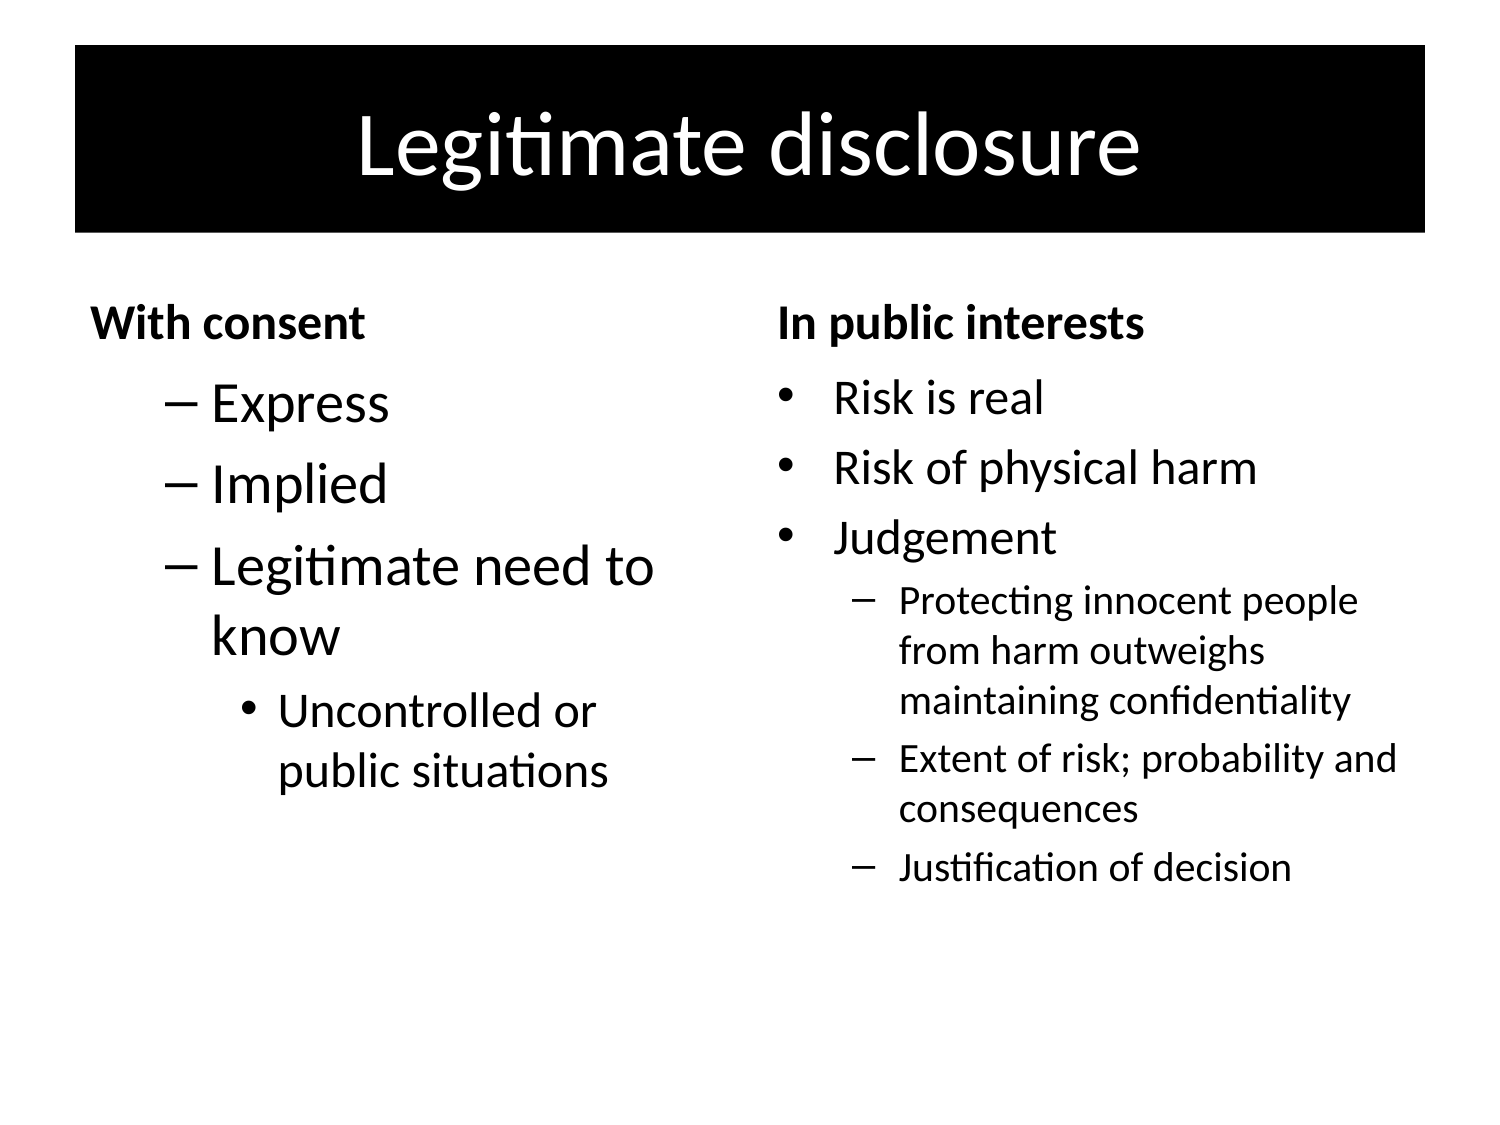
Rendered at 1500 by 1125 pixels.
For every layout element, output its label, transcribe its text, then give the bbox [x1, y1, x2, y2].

list Risk is real Risk of physical harm Judgement Protecting innocent people from harm outweighs maintaining confidentiality Extent of risk; probability and consequences Justification of decision [761, 356, 1425, 1005]
list In public interests [761, 251, 1425, 356]
list Express Implied Legitimate need to know Uncontrolled or public situations [75, 356, 738, 1005]
list With consent [75, 251, 738, 356]
title Legitimate disclosure [75, 45, 1425, 233]
